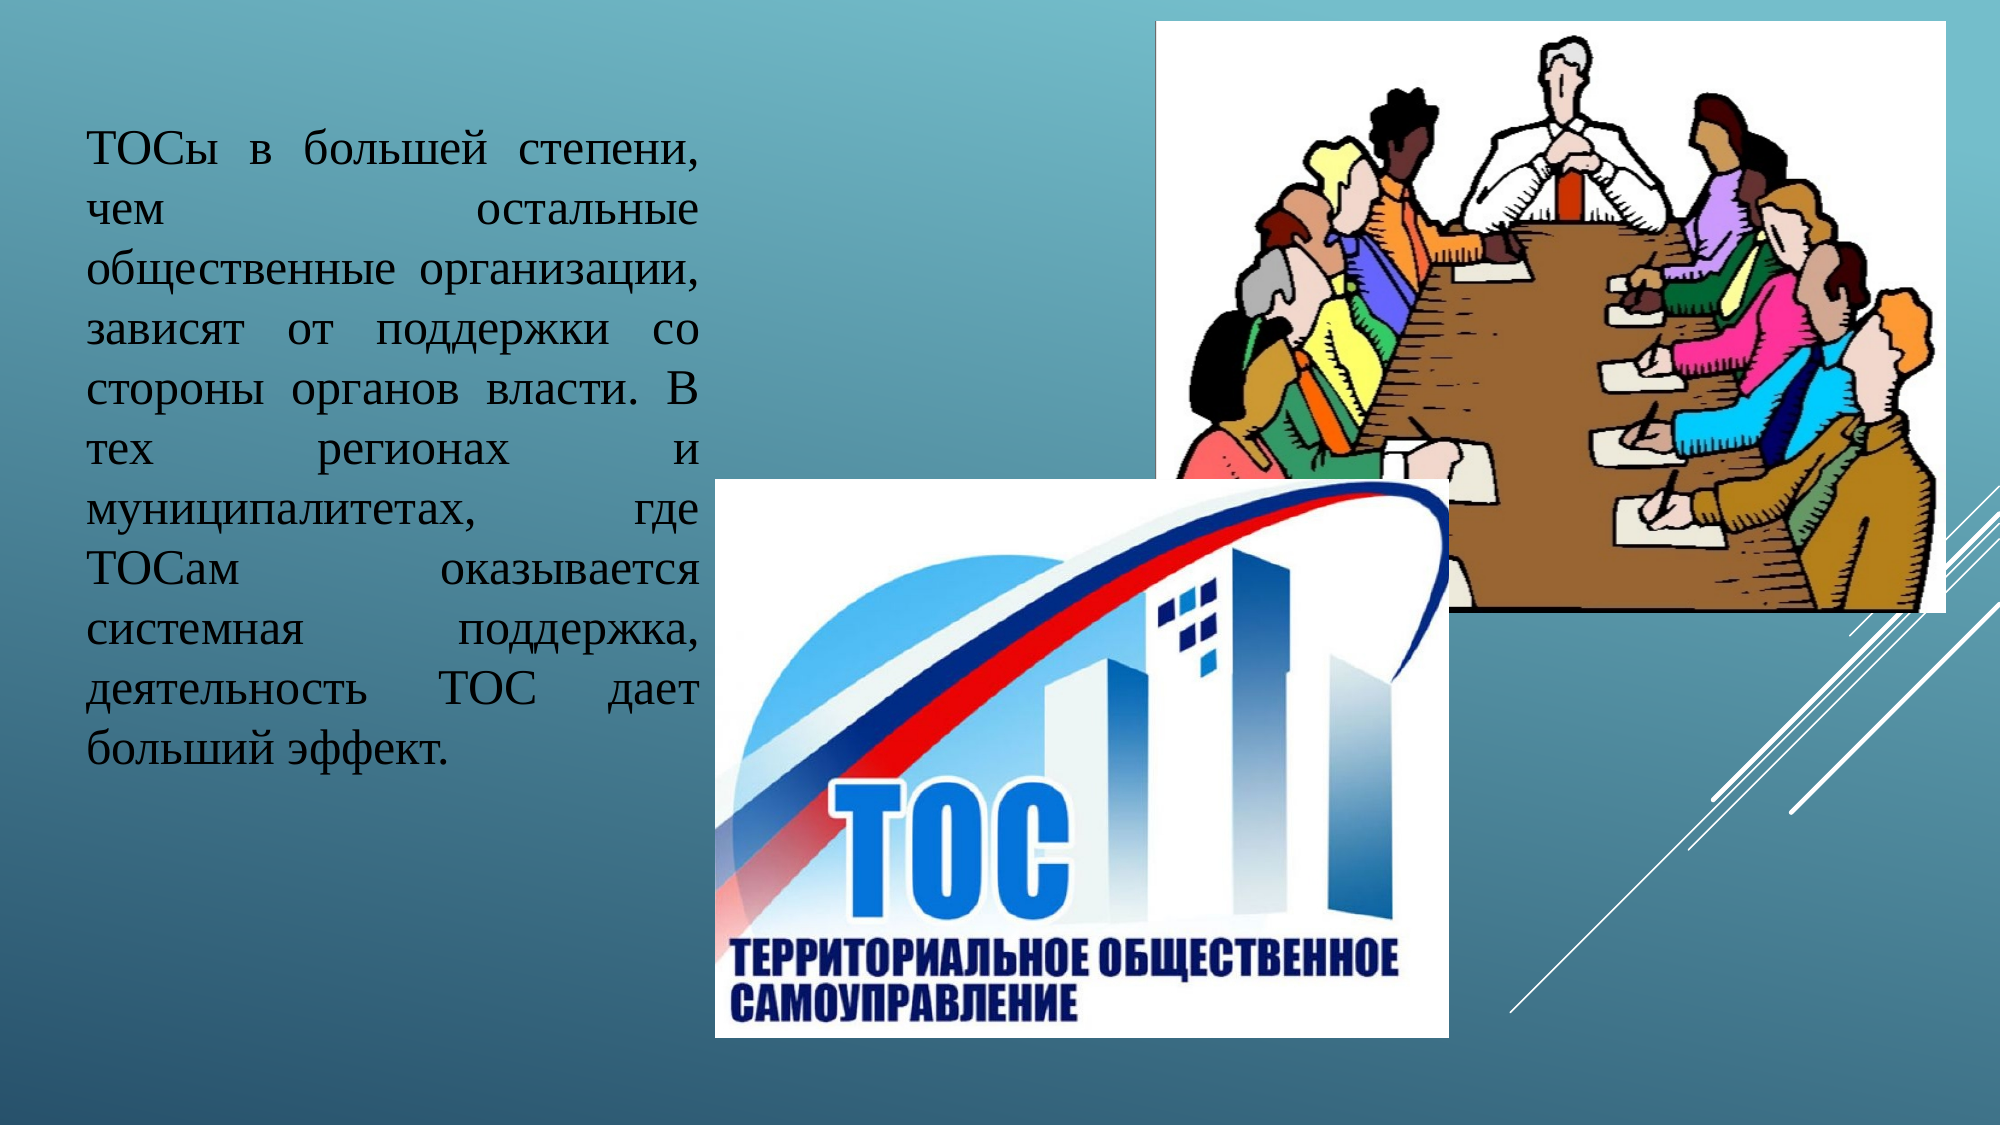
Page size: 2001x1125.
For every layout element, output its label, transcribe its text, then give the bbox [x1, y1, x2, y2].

list ТОСы в большей степени, чем остальные общественные организации, зависят от поддержки со стороны органов власти. В тех регионах и муниципалитетах, где ТОСам оказывается системная поддержка, деятельность ТОС дает больший эффект. [71, 99, 716, 860]
picture [715, 21, 1946, 1038]
